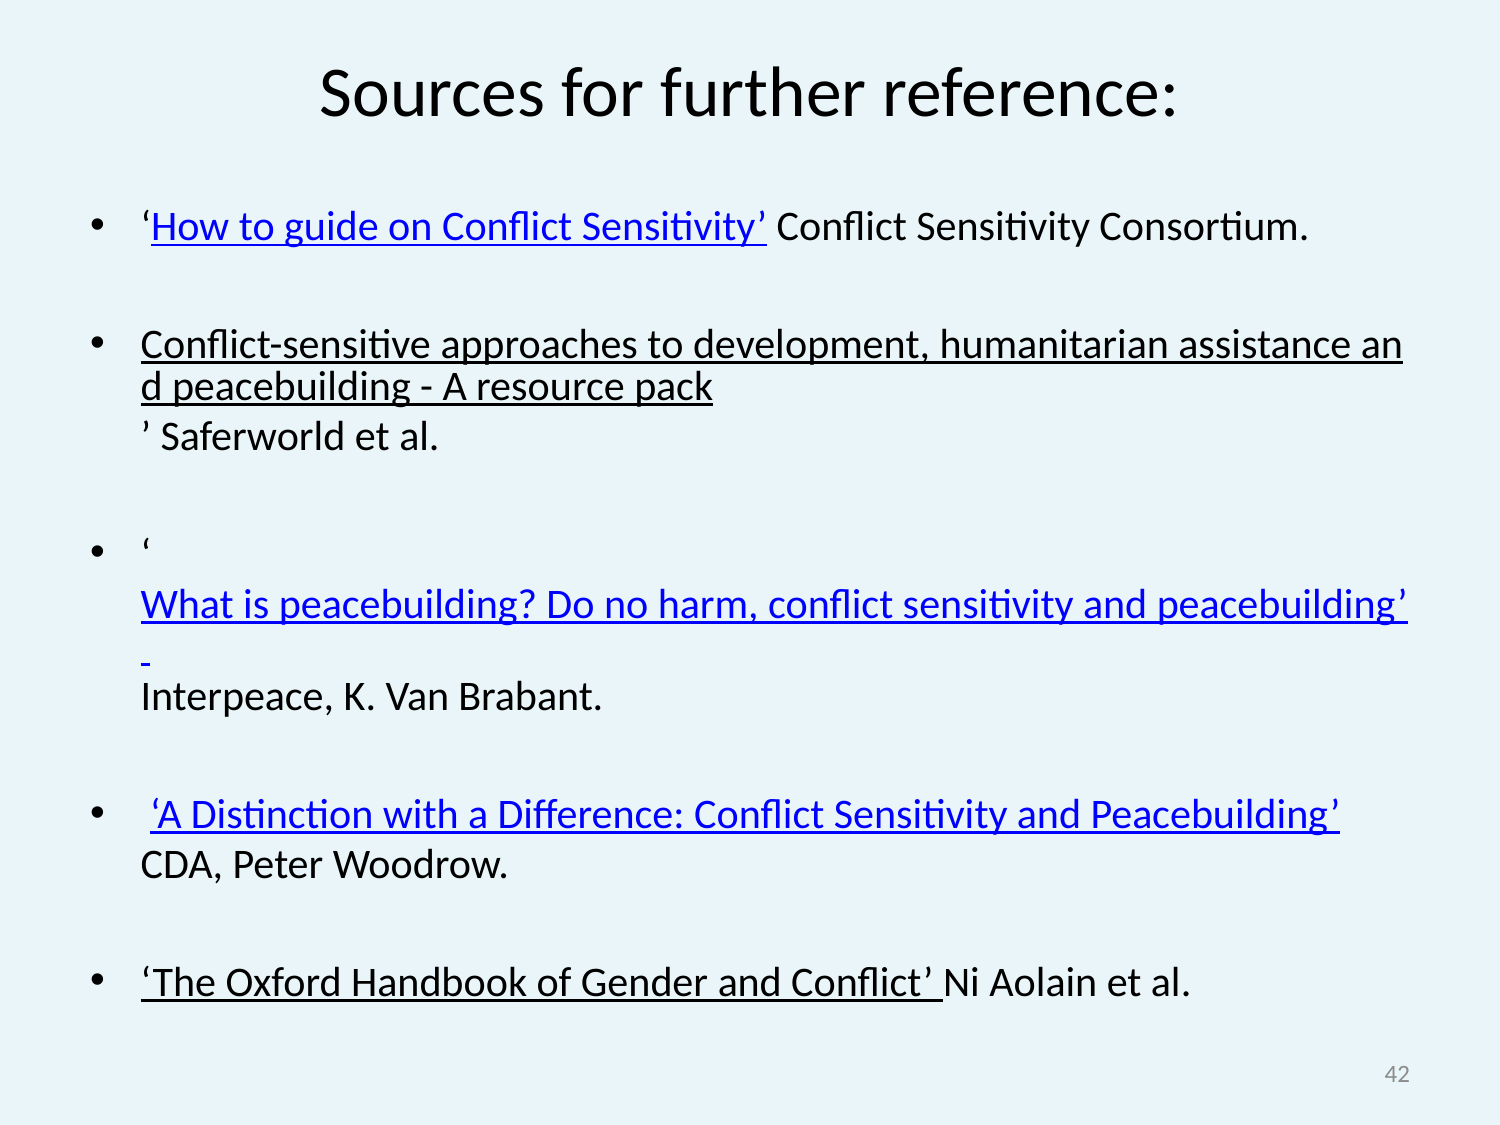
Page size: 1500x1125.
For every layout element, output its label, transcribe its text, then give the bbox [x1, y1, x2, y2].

list ‘How to guide on Conflict Sensitivity’ Conflict Sensitivity Consortium. Conflict-sensitive approaches to development, humanitarian assistance and peacebuilding - A resource pack’ Saferworld et al. ‘What is peacebuilding? Do no harm, conflict sensitivity and peacebuilding’ Interpeace, K. Van Brabant. ‘A Distinction with a Difference: Conflict Sensitivity and Peacebuilding’ CDA, Peter Woodrow. ‘The Oxford Handbook of Gender and Conflict’ Ni Aolain et al. [75, 191, 1425, 934]
title Sources for further reference: [75, 37, 1425, 191]
slide_number 42 [1074, 1042, 1425, 1103]
